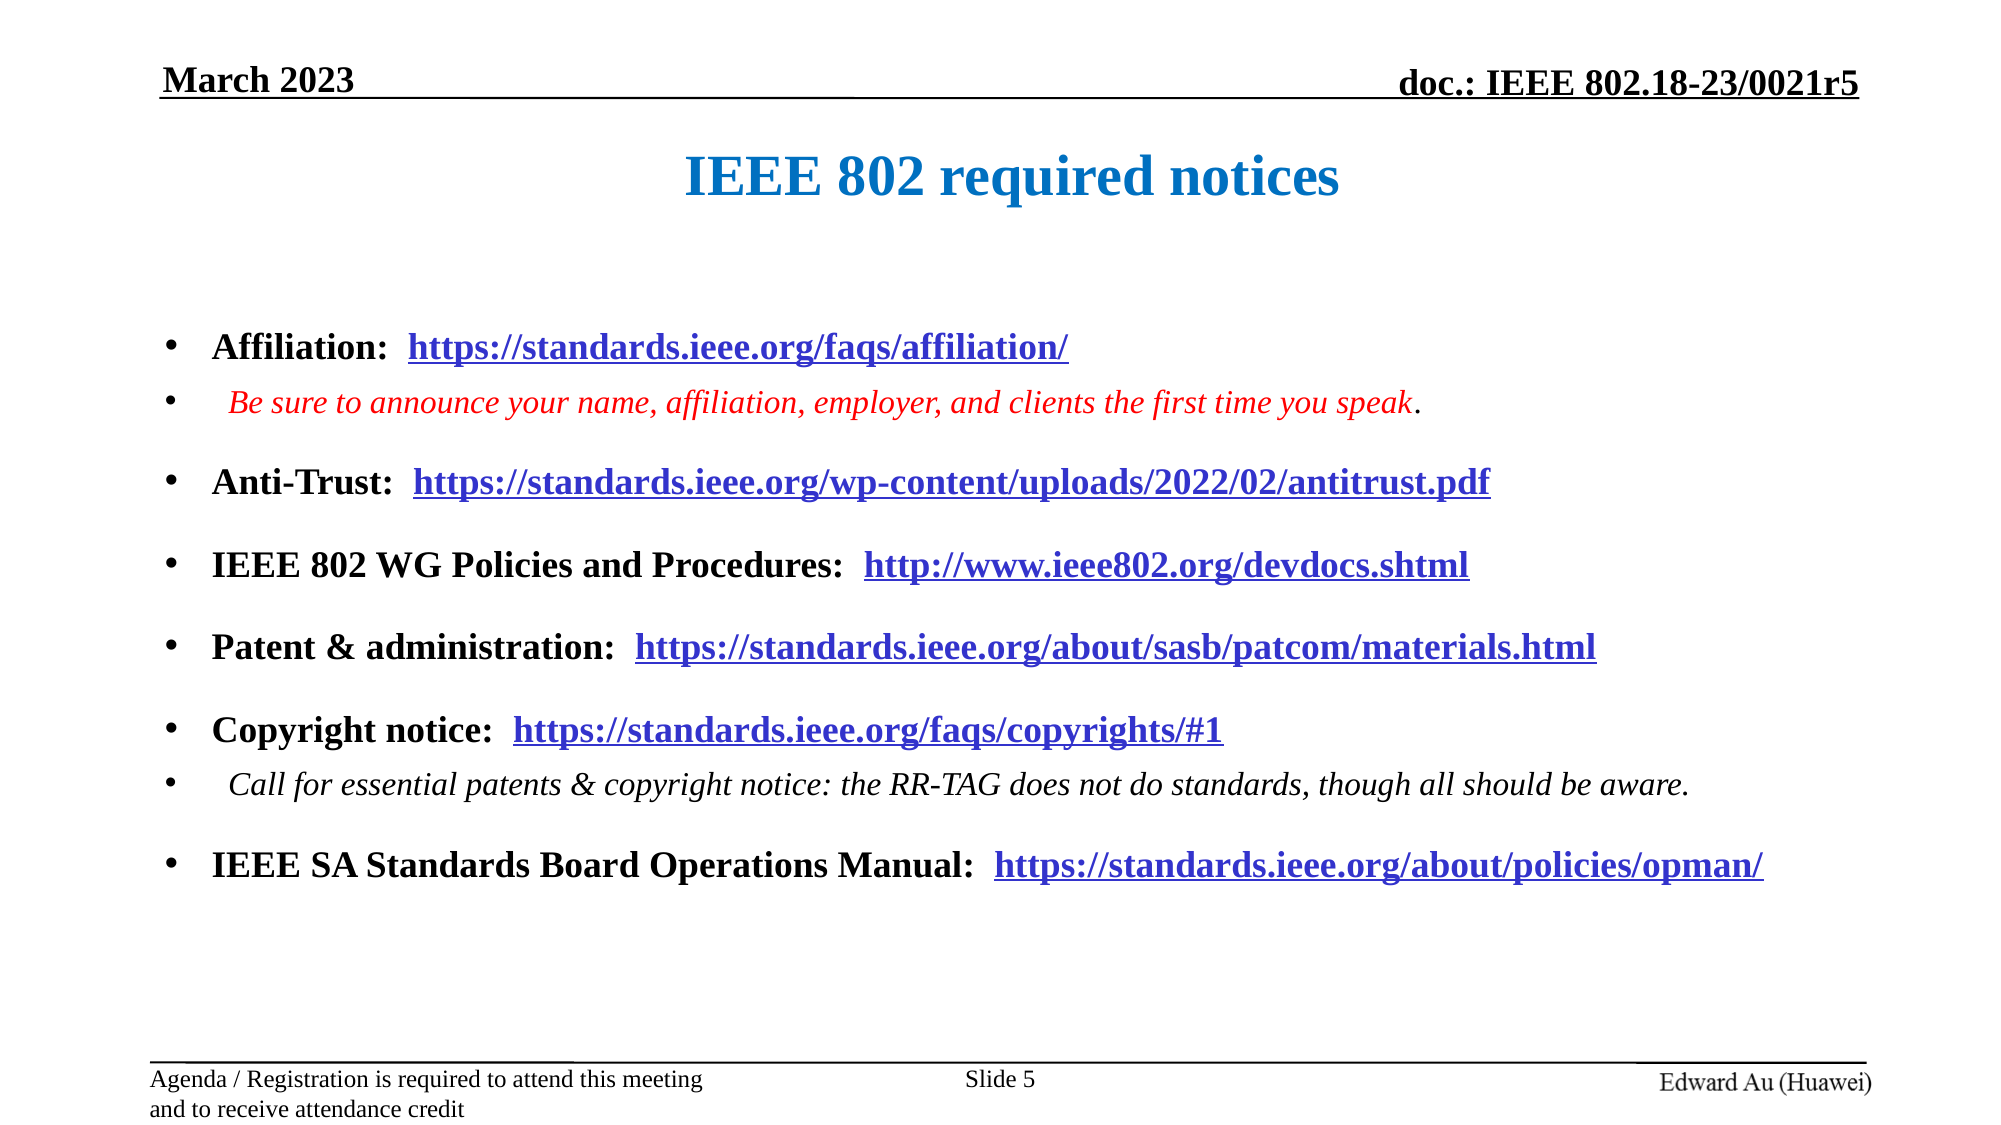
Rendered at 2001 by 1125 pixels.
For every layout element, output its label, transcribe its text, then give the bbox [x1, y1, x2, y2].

slide_number Slide 5 [925, 1061, 1076, 1123]
title IEEE 802 required notices [162, 99, 1864, 246]
picture [1174, 1058, 1887, 1113]
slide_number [162, 54, 526, 99]
text_box Affiliation: https://standards.ieee.org/faqs/affiliation/ Be sure to announce your name, affiliation, employer, and clients the first time you speak. Anti-Trust: https://standards.ieee.org/wp-content/uploads/2022/02/antitrust.pdf IEEE 802 WG Policies and Procedures: http://www.ieee802.org/devdocs.shtml Patent & administration: https://standards.ieee.org/about/sasb/patcom/materials.html Copyright notice: https://standards.ieee.org/faqs/copyrights/#1 Call for essential patents & copyright notice: the RR-TAG does not do standards, though all should be aware. IEEE SA Standards Board Operations Manual: https://standards.ieee.org/about/policies/opman/ [149, 262, 1875, 1028]
